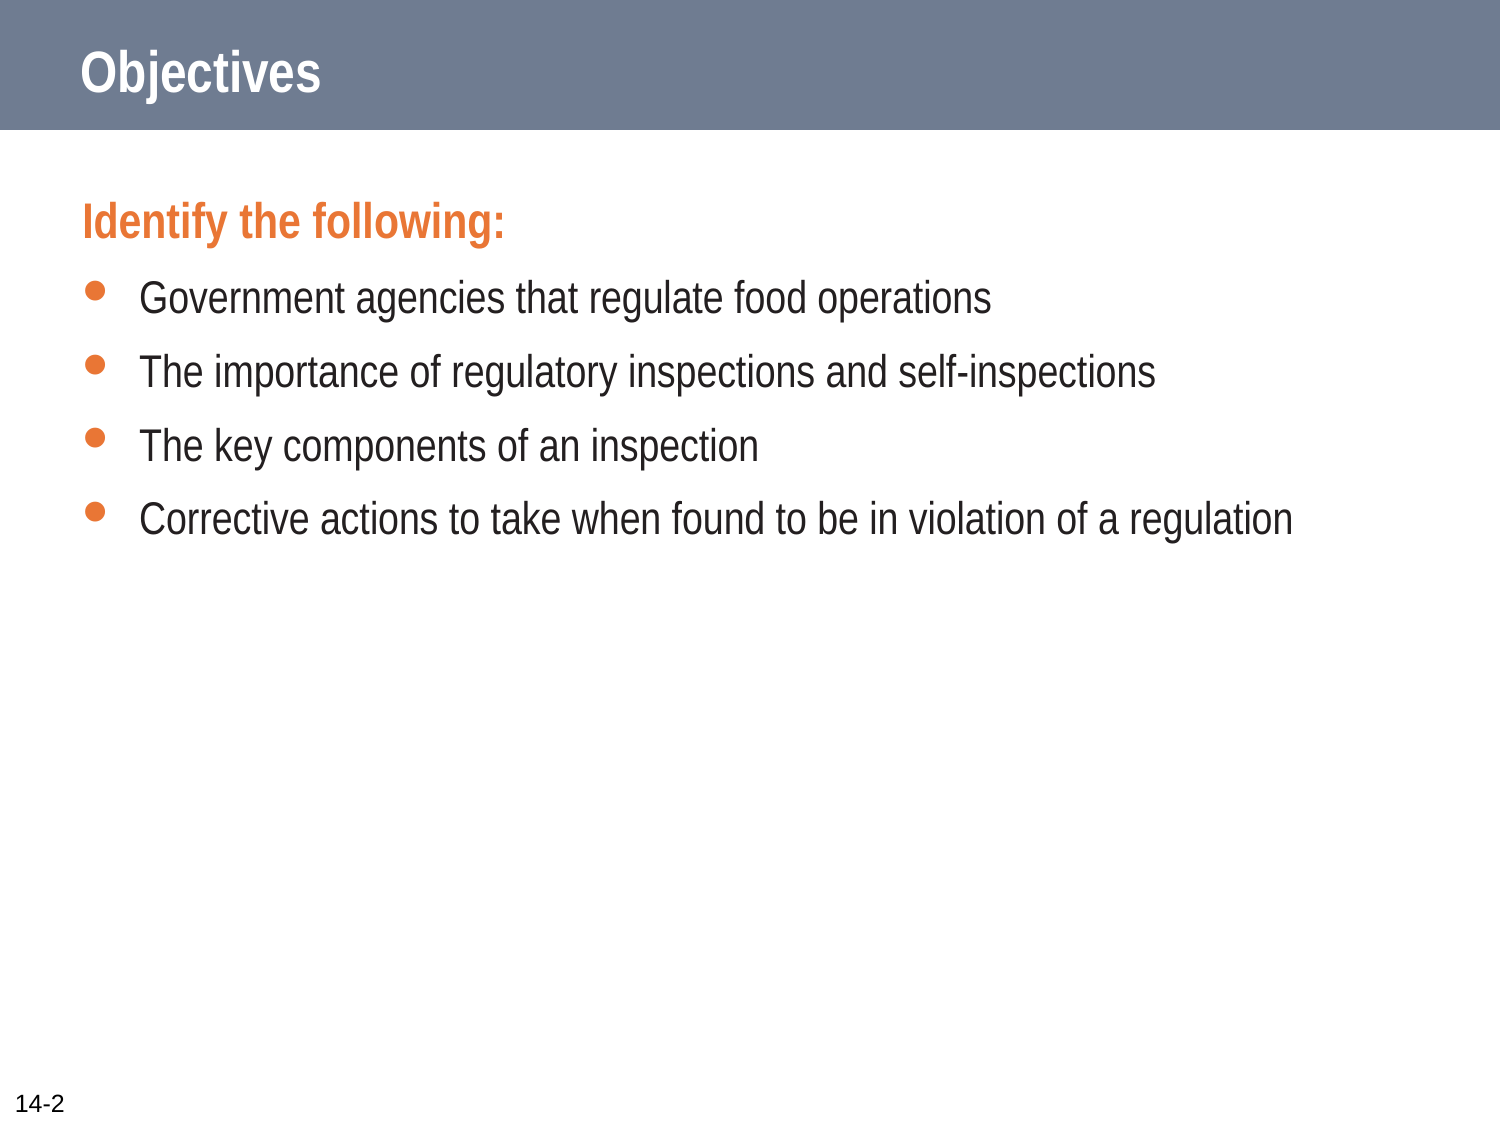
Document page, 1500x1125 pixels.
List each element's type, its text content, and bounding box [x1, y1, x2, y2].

text_box [956, 299, 1238, 582]
text_box 14-2 [0, 1080, 94, 1125]
title Objectives [65, 26, 1429, 112]
list Identify the following: Government agencies that regulate food operations The importance of regulatory inspections and self-inspections The key components of an inspection Corrective actions to take when found to be in violation of a regulation [67, 187, 1416, 1005]
